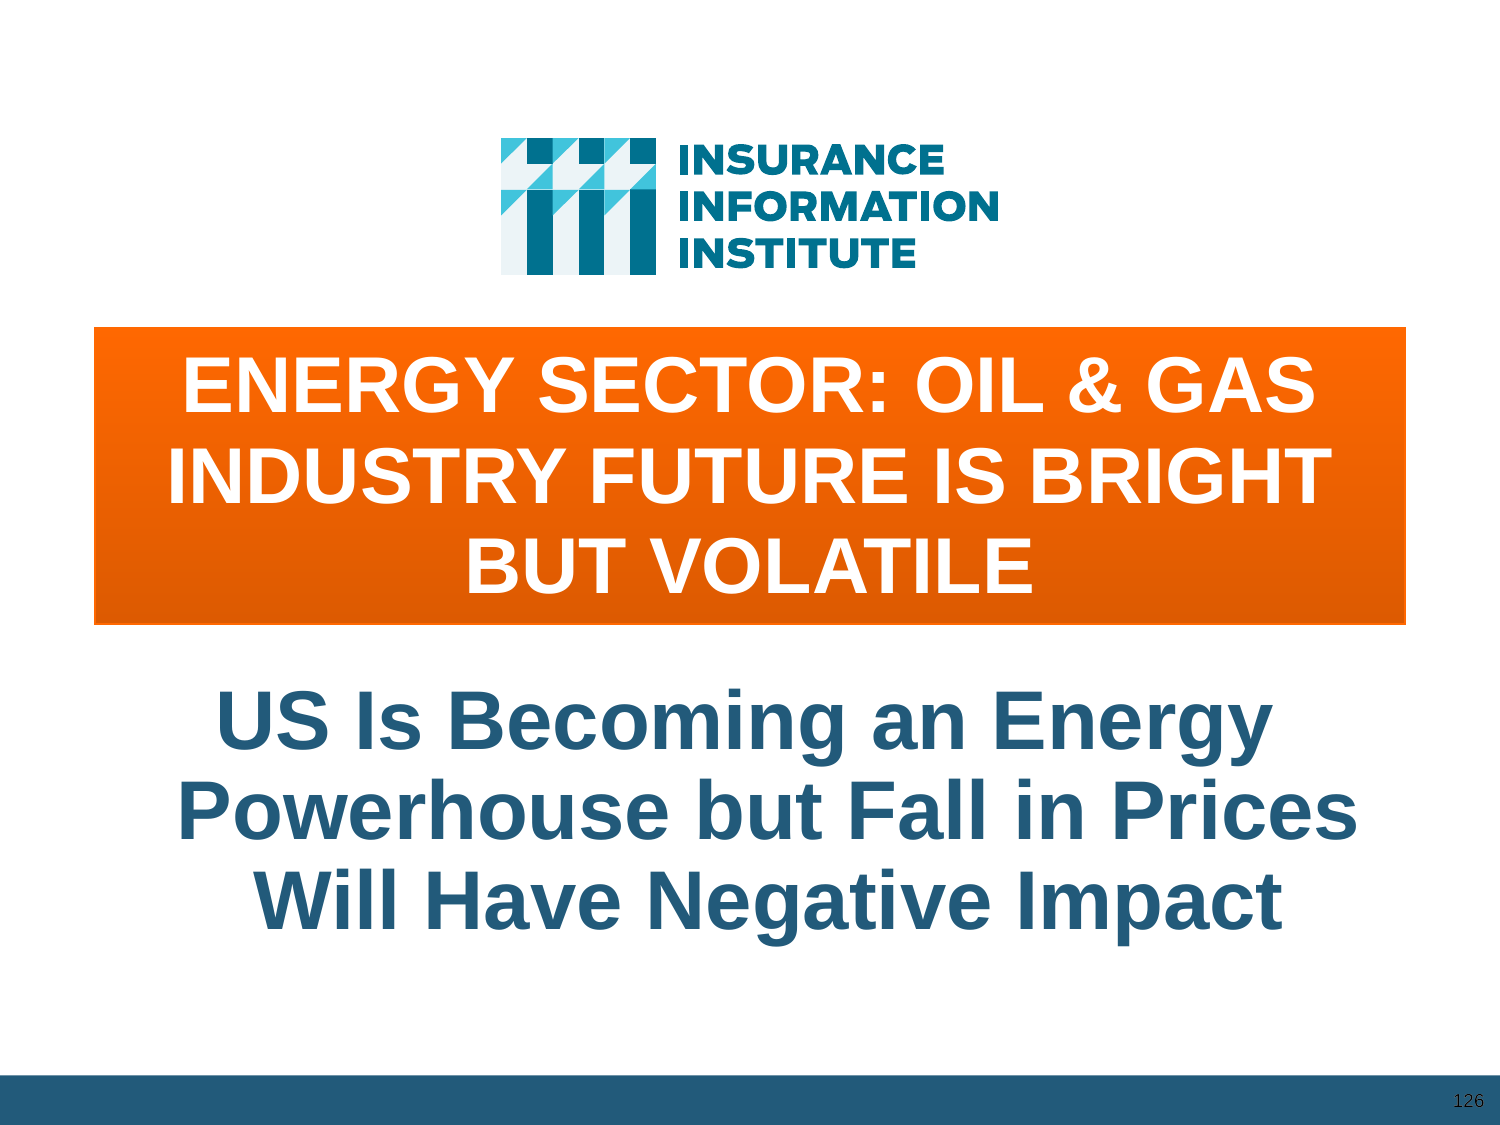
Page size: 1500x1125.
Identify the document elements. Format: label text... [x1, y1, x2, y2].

picture [500, 137, 998, 275]
text_box US Is Becoming an Energy Powerhouse but Fall in Prices Will Have Negative Impact [67, 670, 1423, 955]
slide_number 126 [1410, 1091, 1485, 1112]
text_box [0, 1075, 1500, 1125]
title ENERGY SECTOR: OIL & GAS INDUSTRY FUTURE IS BRIGHT BUT VOLATILE [95, 327, 1405, 625]
